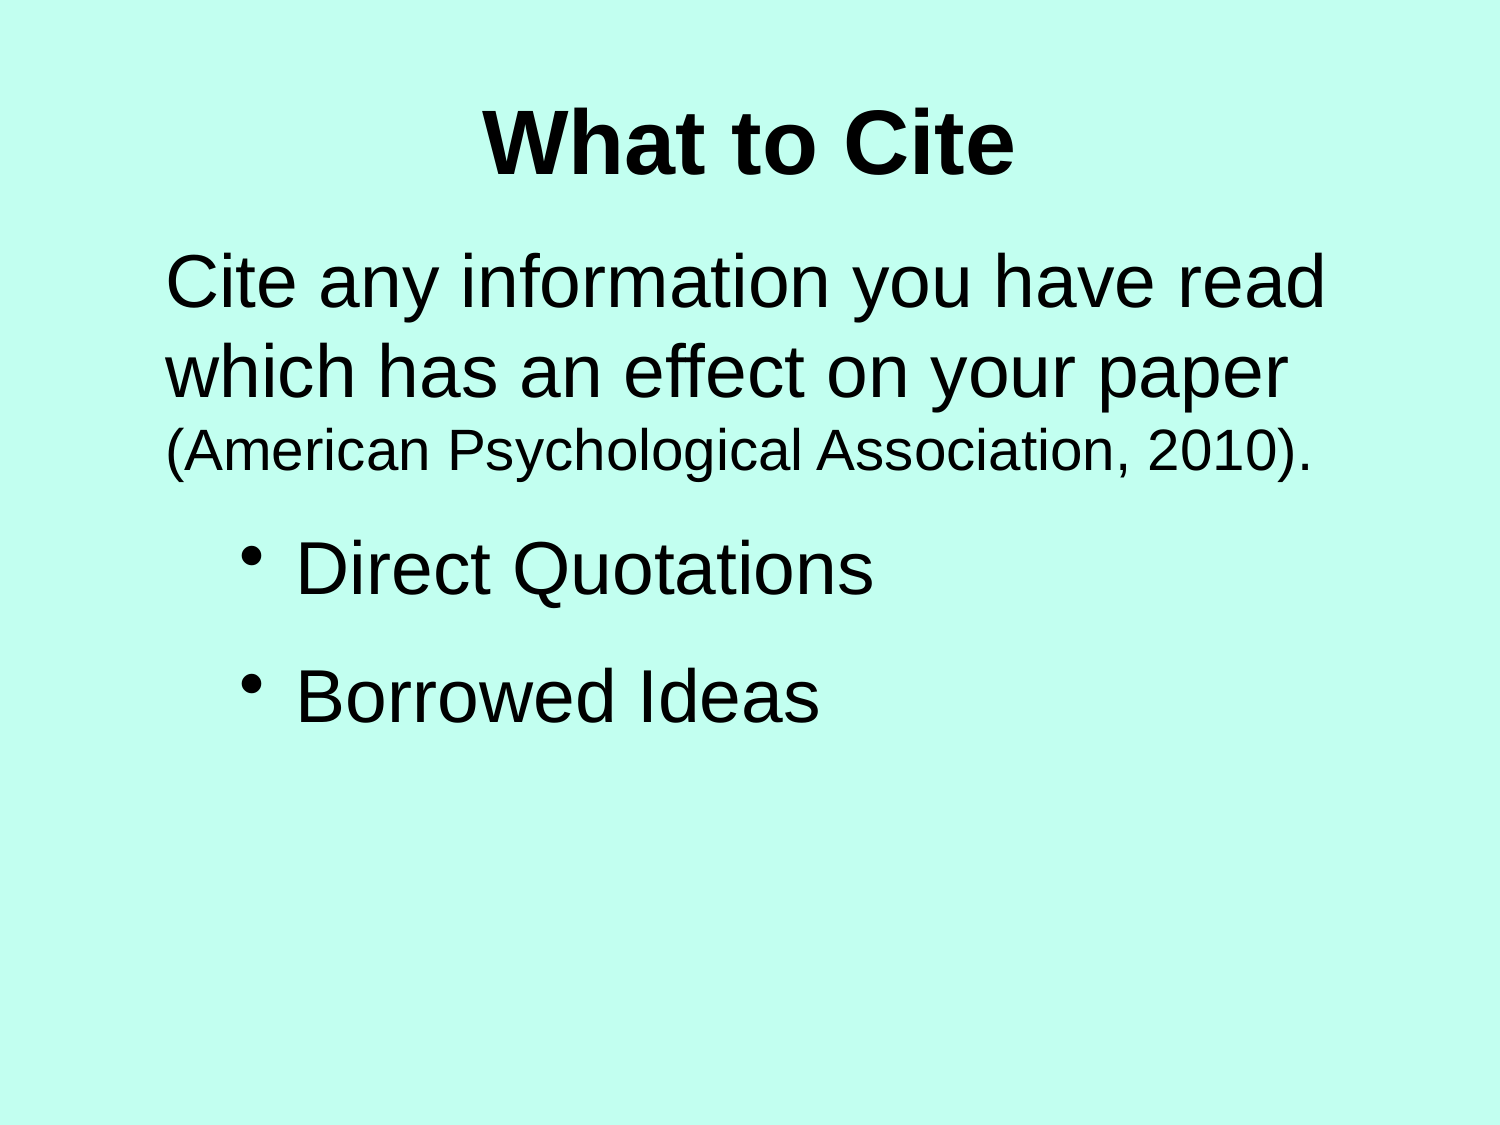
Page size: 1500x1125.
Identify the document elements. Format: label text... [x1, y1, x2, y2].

title What to Cite [112, 62, 1388, 213]
list Cite any information you have read which has an effect on your paper (American Psychological Association, 2010). Direct Quotations Borrowed Ideas [150, 224, 1413, 1000]
